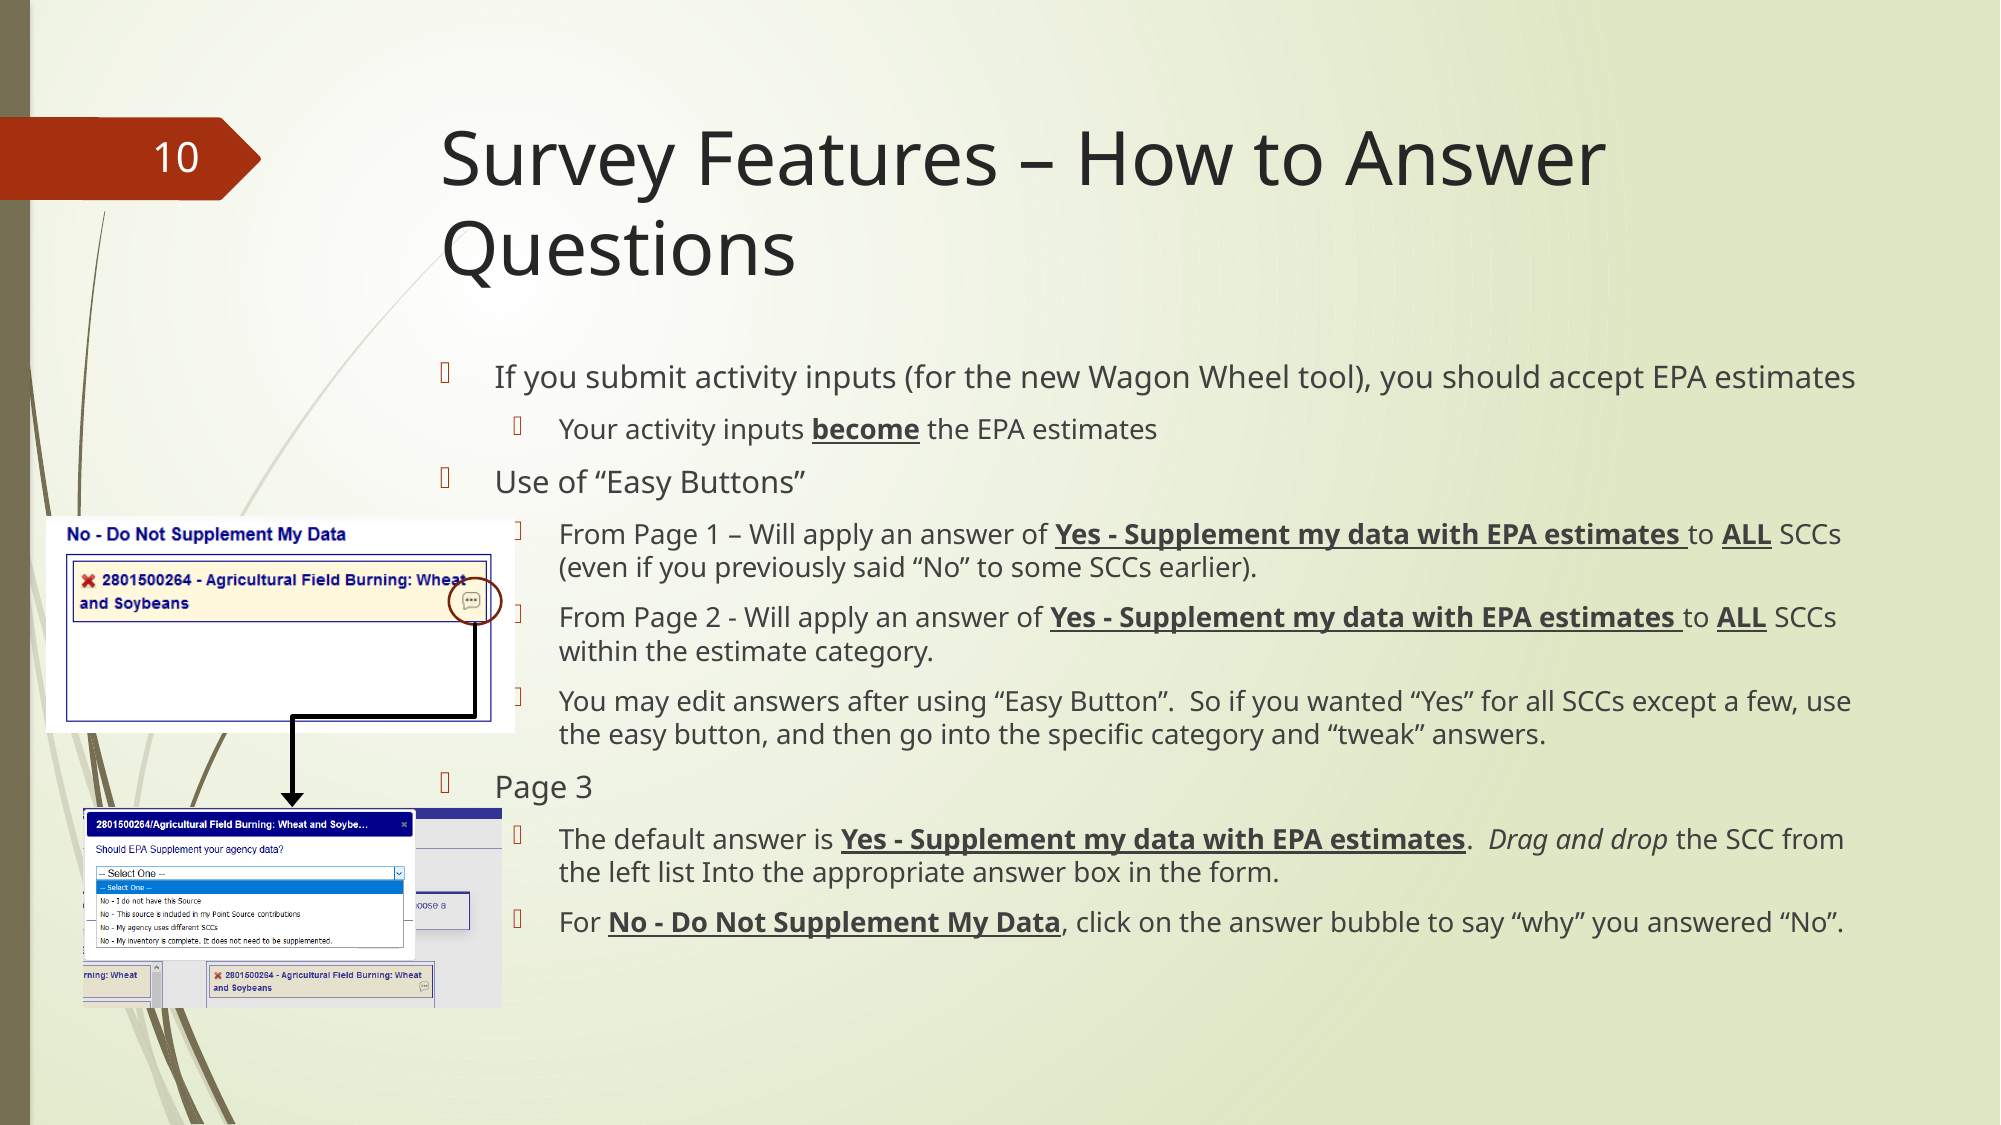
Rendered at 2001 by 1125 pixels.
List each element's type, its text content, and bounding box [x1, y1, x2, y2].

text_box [45, 515, 515, 1008]
slide_number 10 [87, 129, 216, 190]
title Survey Features – How to Answer Questions [425, 102, 1888, 313]
list If you submit activity inputs (for the new Wagon Wheel tool), you should accept EPA estimates Your activity inputs become the EPA estimates Use of “Easy Buttons” From Page 1 – Will apply an answer of Yes - Supplement my data with EPA estimates to ALL SCCs (even if you previously said “No” to some SCCs earlier). From Page 2 - Will apply an answer of Yes - Supplement my data with EPA estimates to ALL SCCs within the estimate category. You may edit answers after using “Easy Button”. So if you wanted “Yes” for all SCCs except a few, use the easy button, and then go into the specific category and “tweak” answers. Page 3 The default answer is Yes - Supplement my data with EPA estimates. Drag and drop the SCC from the left list Into the appropriate answer box in the form. For No - Do Not Supplement My Data, click on the answer bubble to say “why” you answered “No”. [424, 350, 1888, 970]
